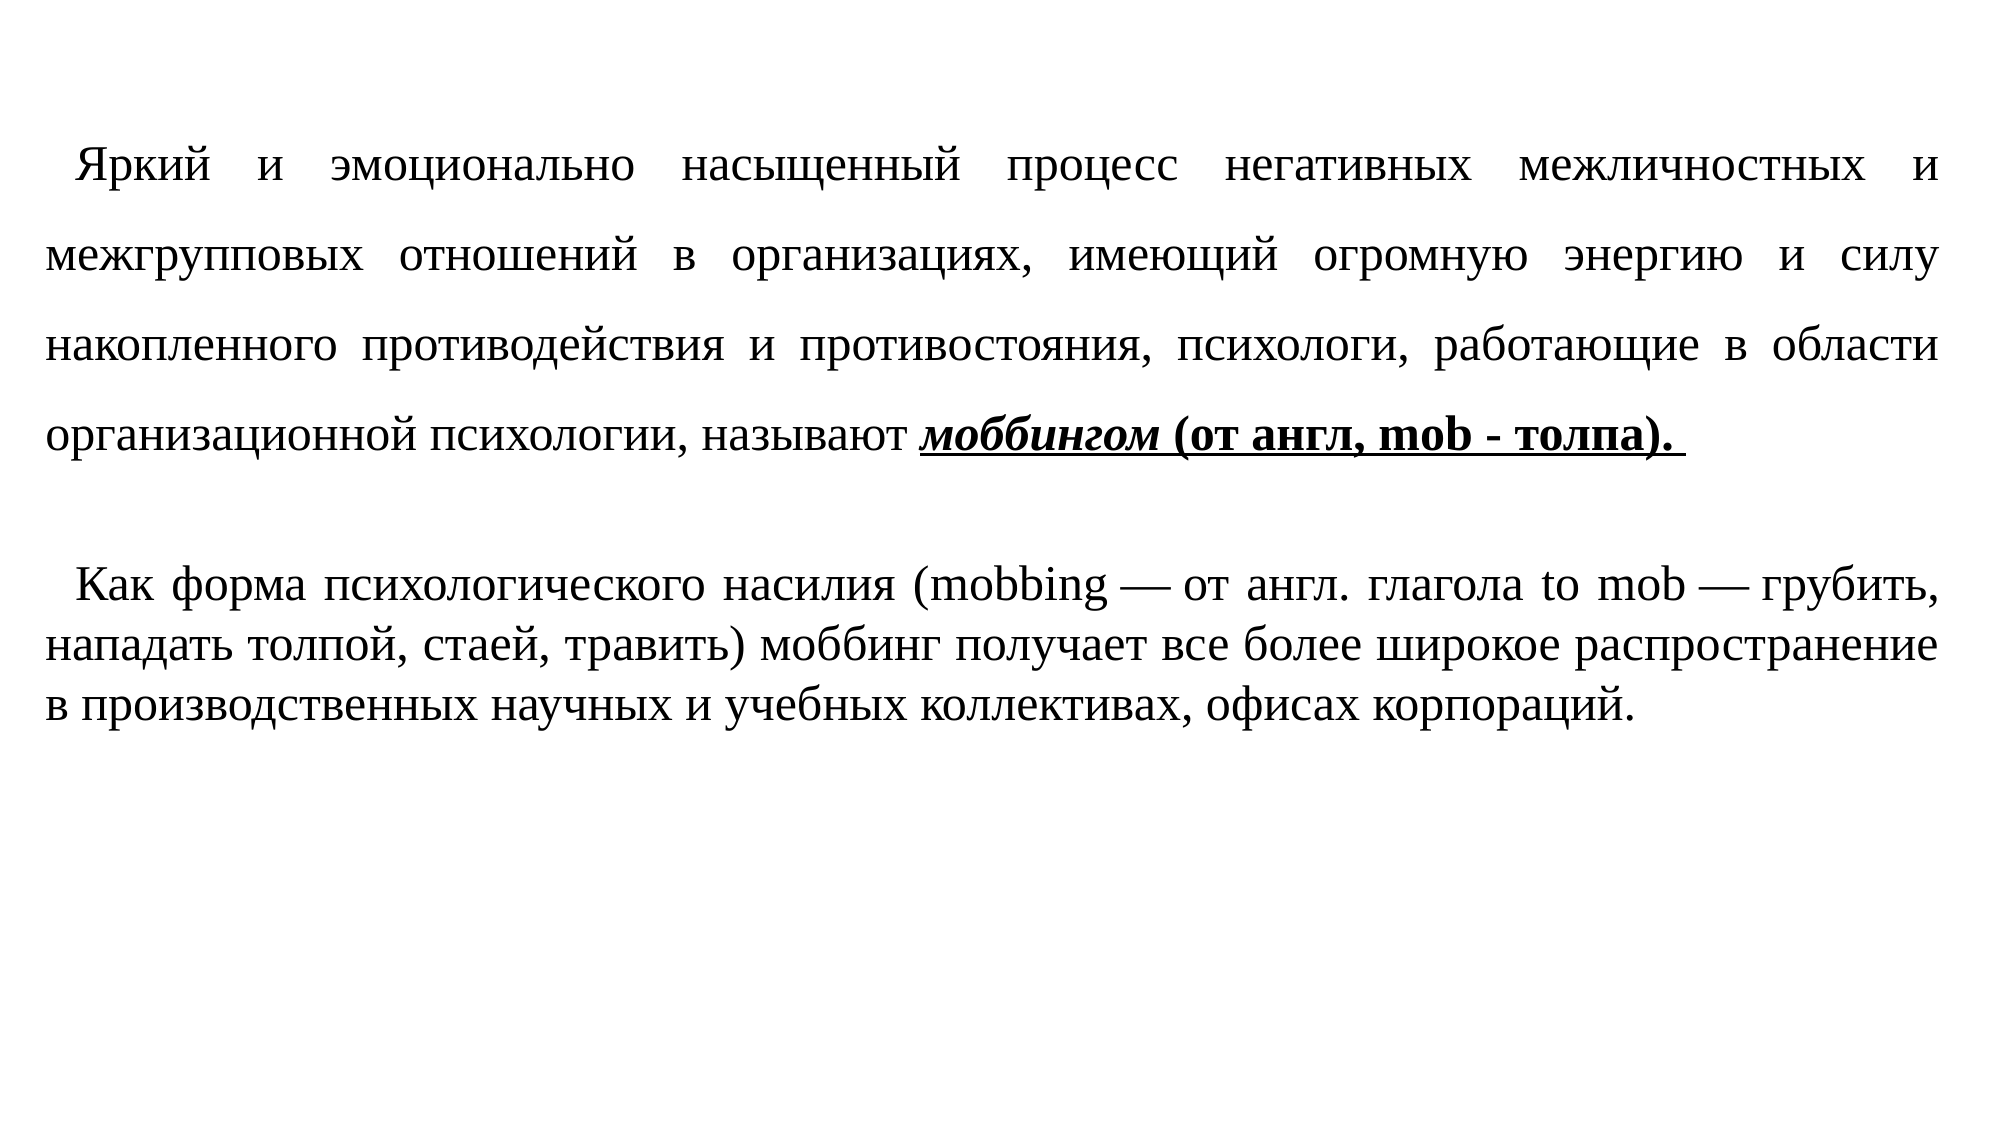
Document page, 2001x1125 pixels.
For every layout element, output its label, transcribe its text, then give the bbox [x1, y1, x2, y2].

text_box Яркий и эмоционально насыщенный процесс негативных межличностных и межгрупповых отношений в организациях, имеющий огромную энергию и силу накопленного противодействия и противостояния, психологи, работающие в области организационной психологии, называют моббингом (от англ, mob - толпа). Как форма психологического насилия (mobbing — от англ. глагола to mob — грубить, нападать толпой, стаей, травить) моббинг получает все более широкое распространение в производственных научных и учебных коллективах, офисах корпораций. [30, 92, 1955, 738]
